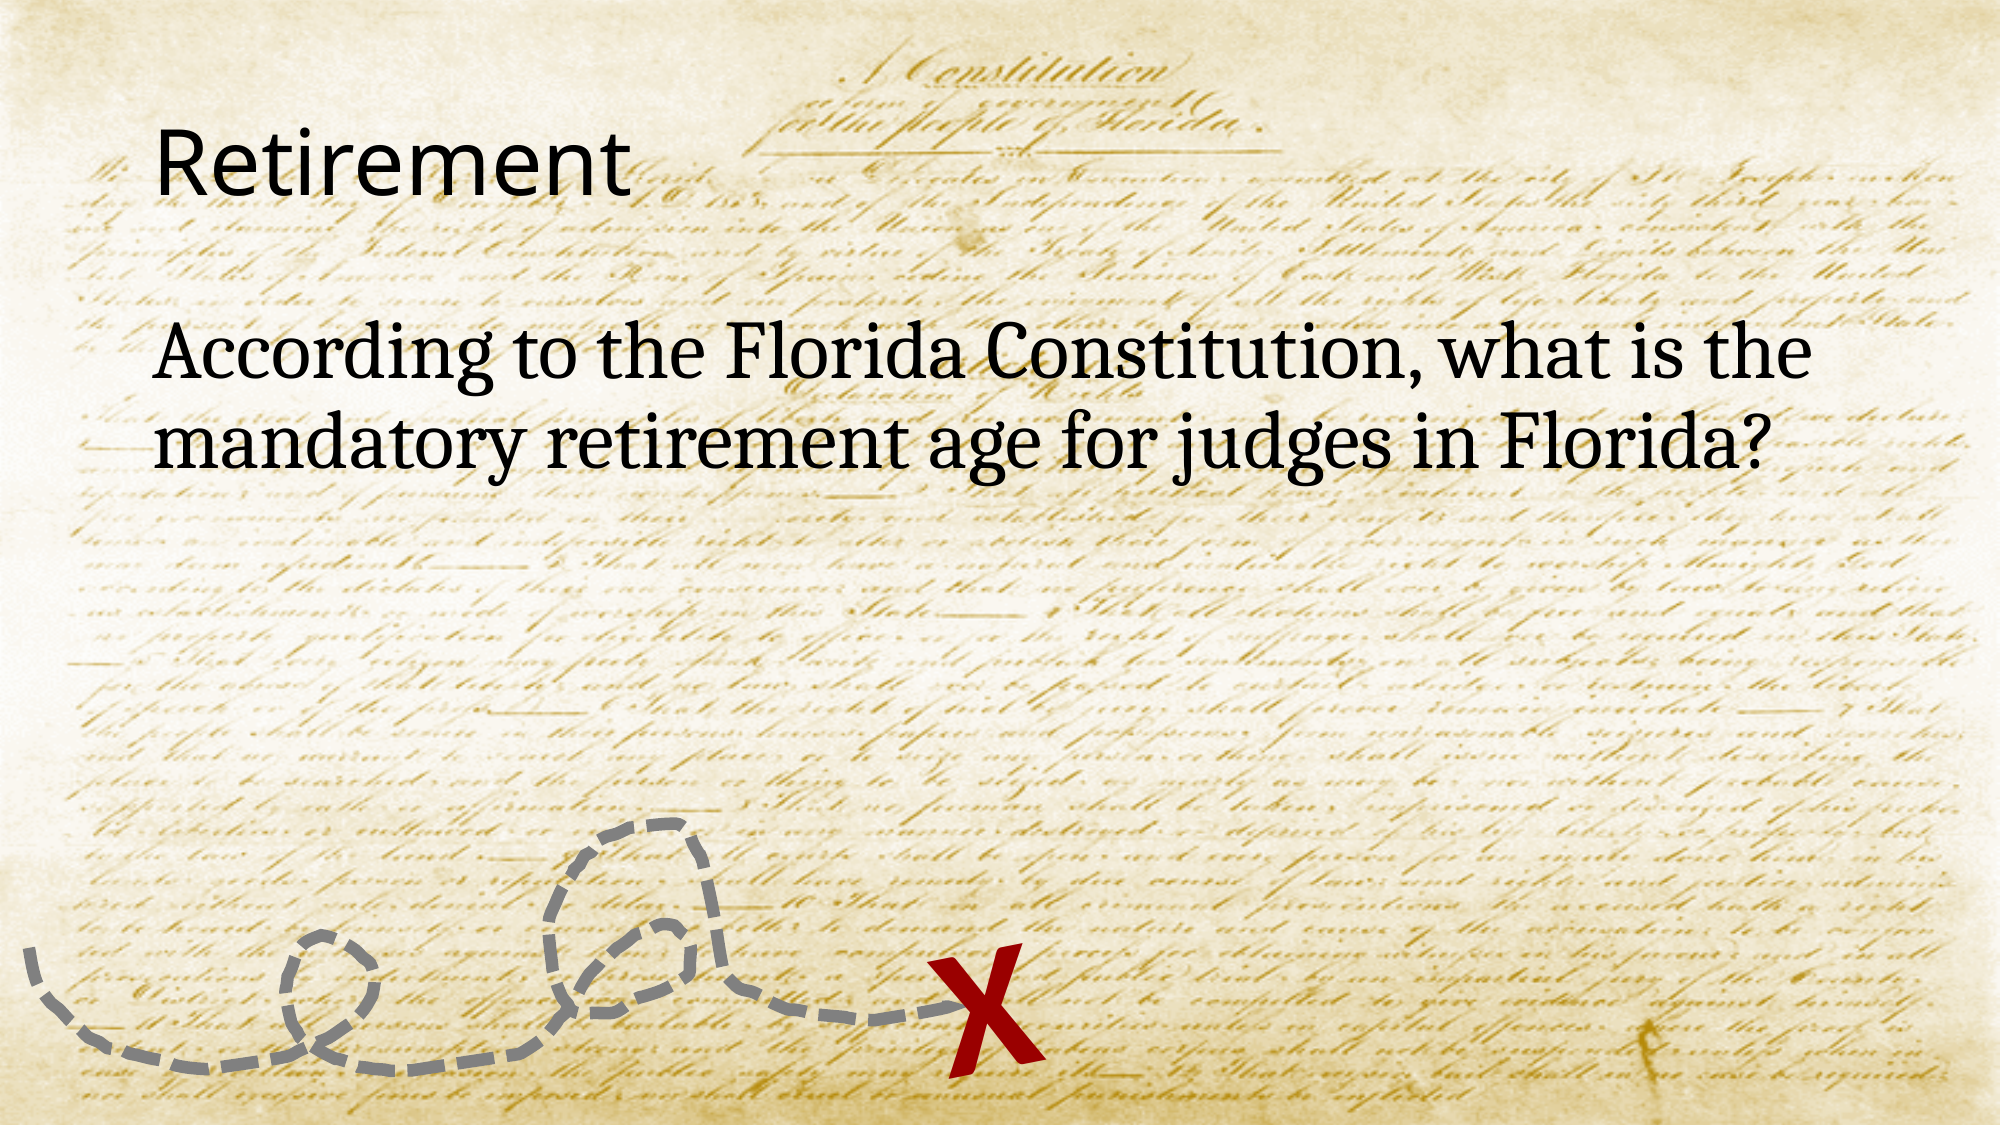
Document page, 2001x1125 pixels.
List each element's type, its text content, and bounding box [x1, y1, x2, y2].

title Retirement [137, 57, 1863, 275]
list According to the Florida Constitution, what is the mandatory retirement age for judges in Florida? [137, 298, 1863, 905]
